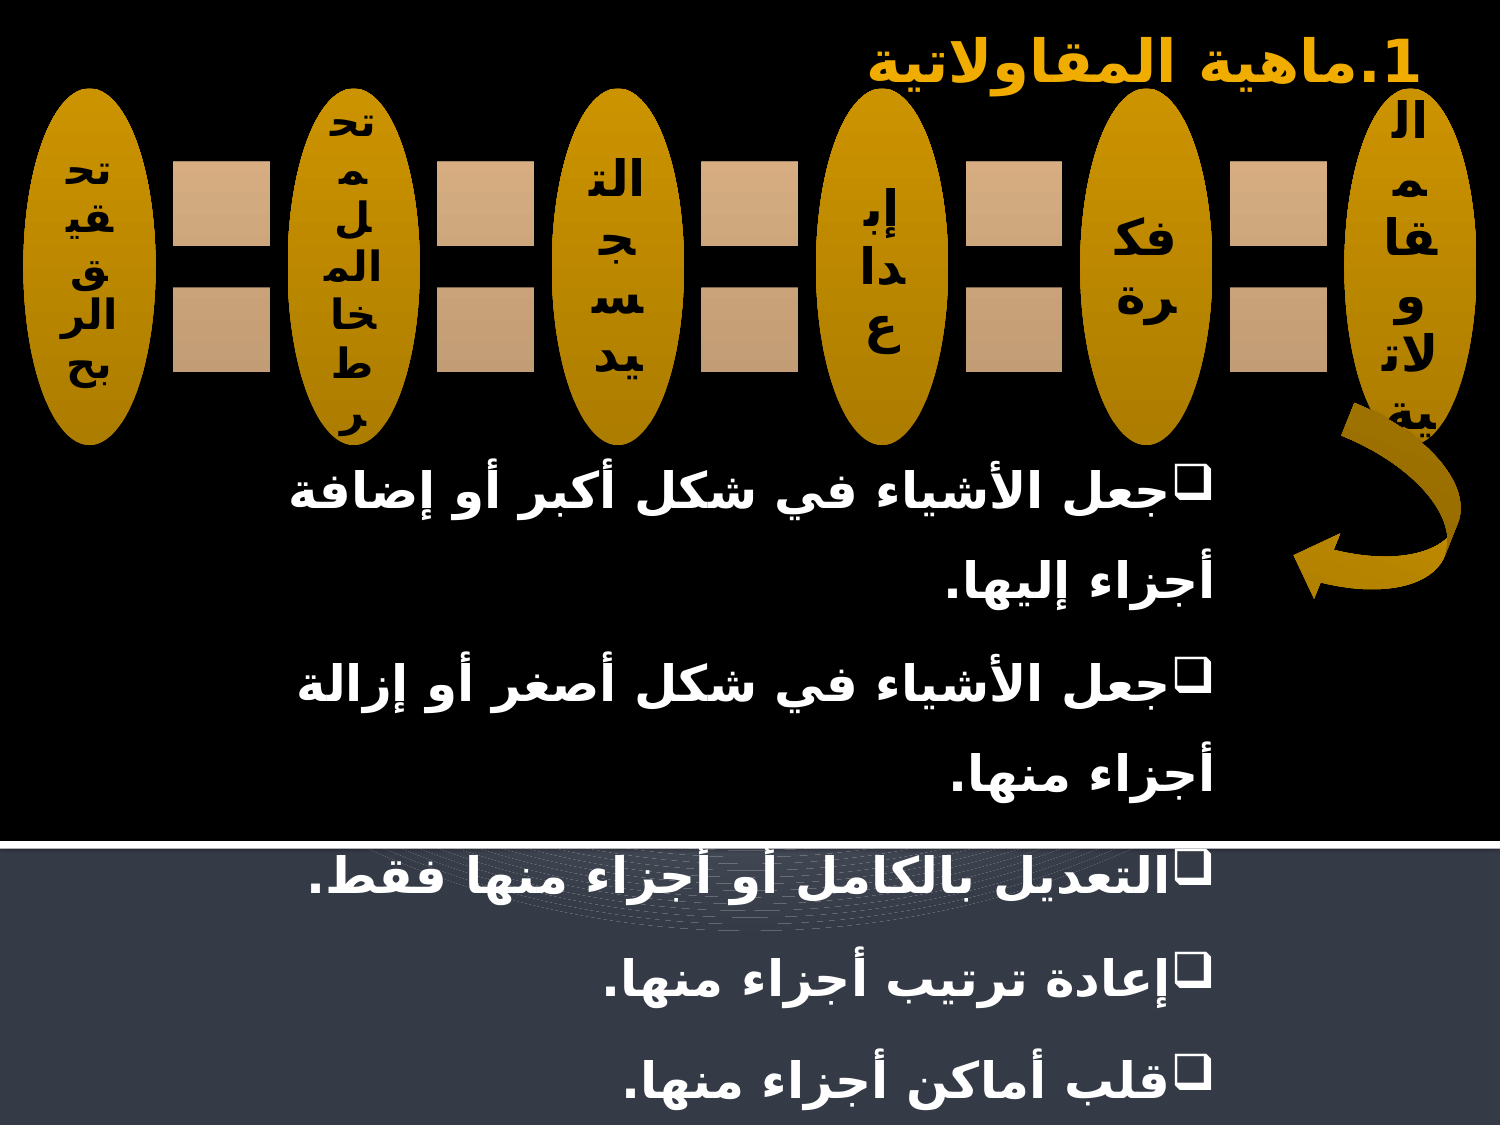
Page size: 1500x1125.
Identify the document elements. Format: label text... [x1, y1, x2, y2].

text_box [1293, 455, 1461, 599]
text_box جعل الأشياء في شكل أكبر أو إضافة أجزاء إليها. جعل الأشياء في شكل أصغر أو إزالة أجزاء منها. التعديل بالكامل أو أجزاء منها فقط. إعادة ترتيب أجزاء منها. قلب أماكن أجزاء منها. استبدال المواد المكونة أو الأجزاء أو الأساليب المعتمدة (التطوير). جمع الأفكار في شيء واحد. [199, 455, 1231, 1125]
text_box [23, 88, 1477, 446]
text_box 1.ماهية المقاولاتية [105, 23, 1431, 86]
